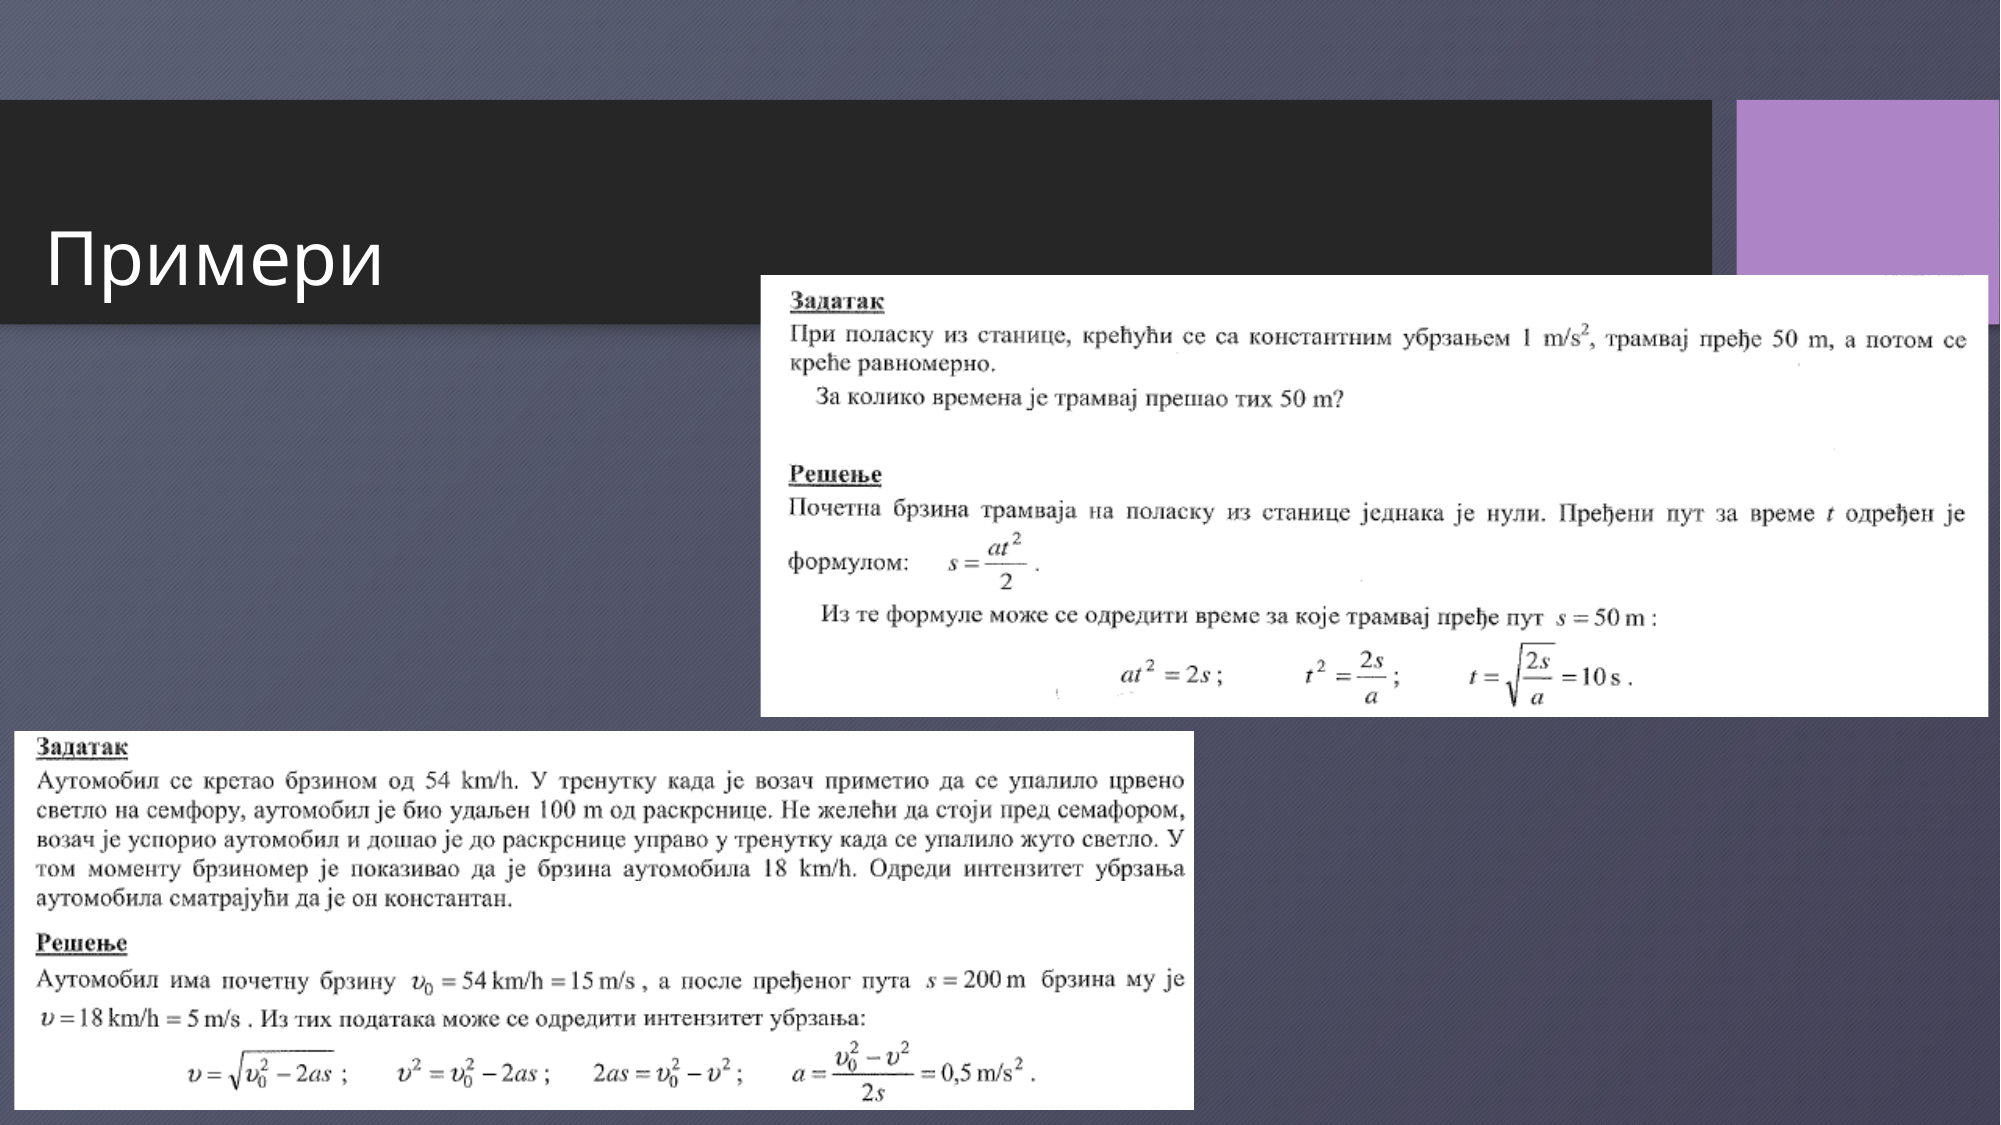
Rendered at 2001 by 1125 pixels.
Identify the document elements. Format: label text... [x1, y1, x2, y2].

picture [14, 731, 1195, 1110]
picture [0, 275, 2000, 718]
title Примери [29, 172, 1607, 350]
